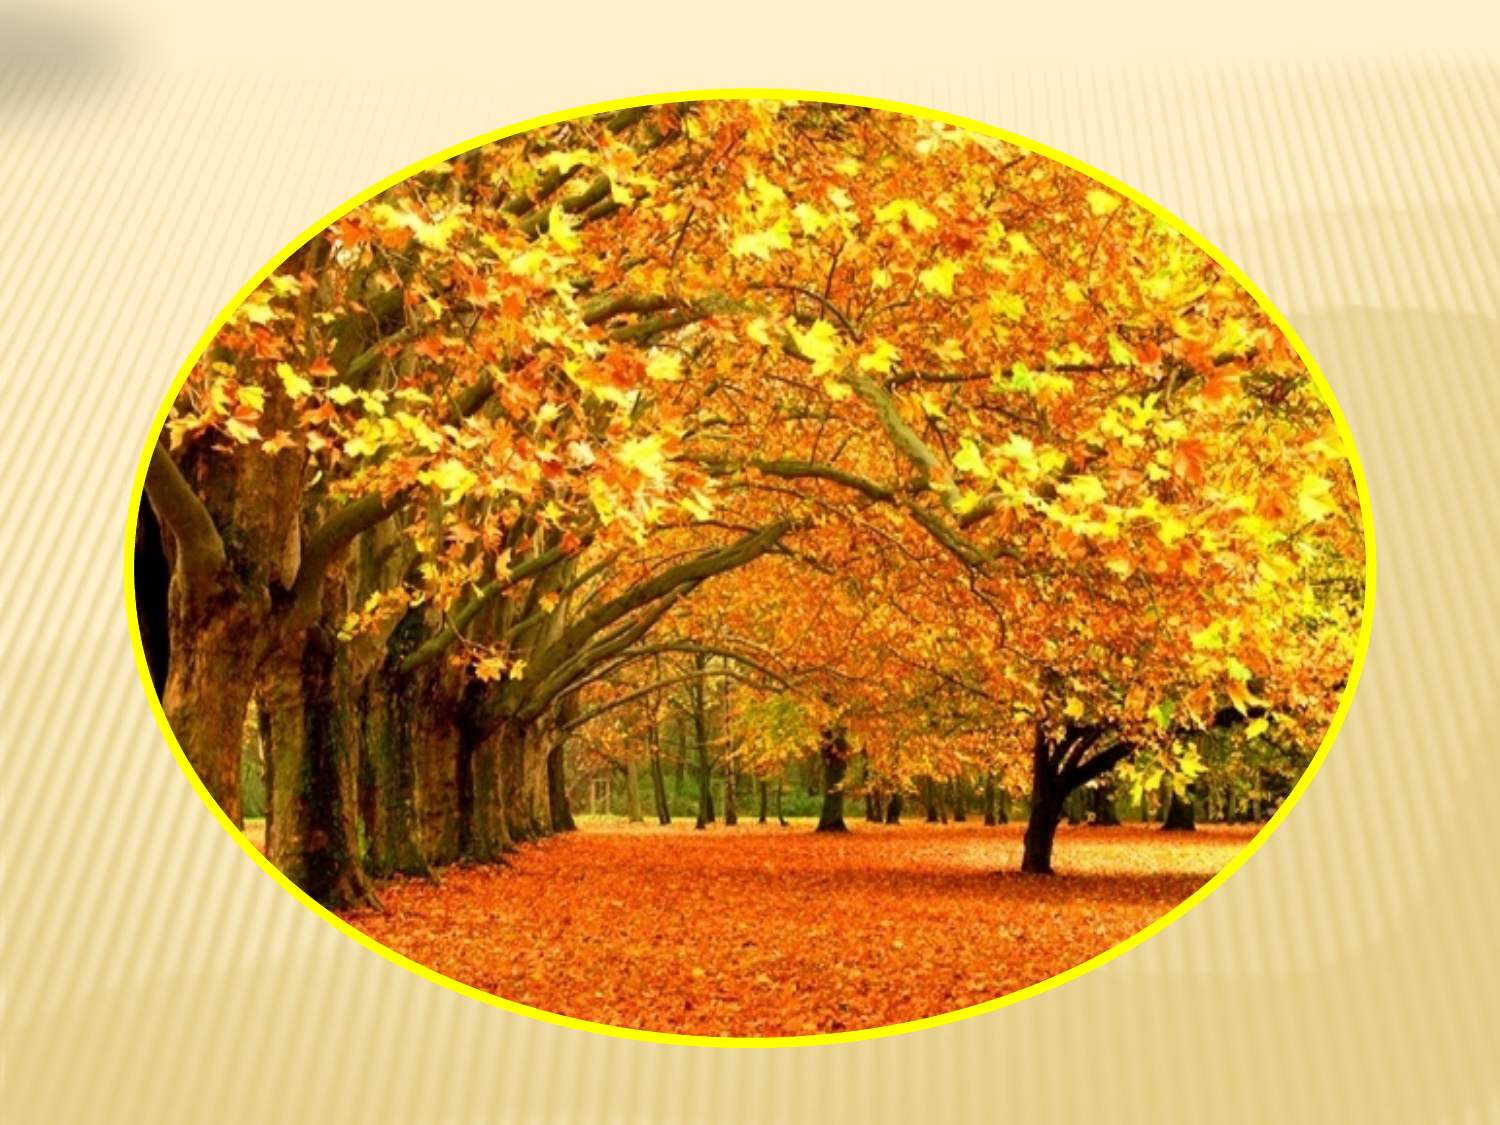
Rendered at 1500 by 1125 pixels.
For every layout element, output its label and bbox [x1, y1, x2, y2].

picture [128, 93, 1372, 1044]
